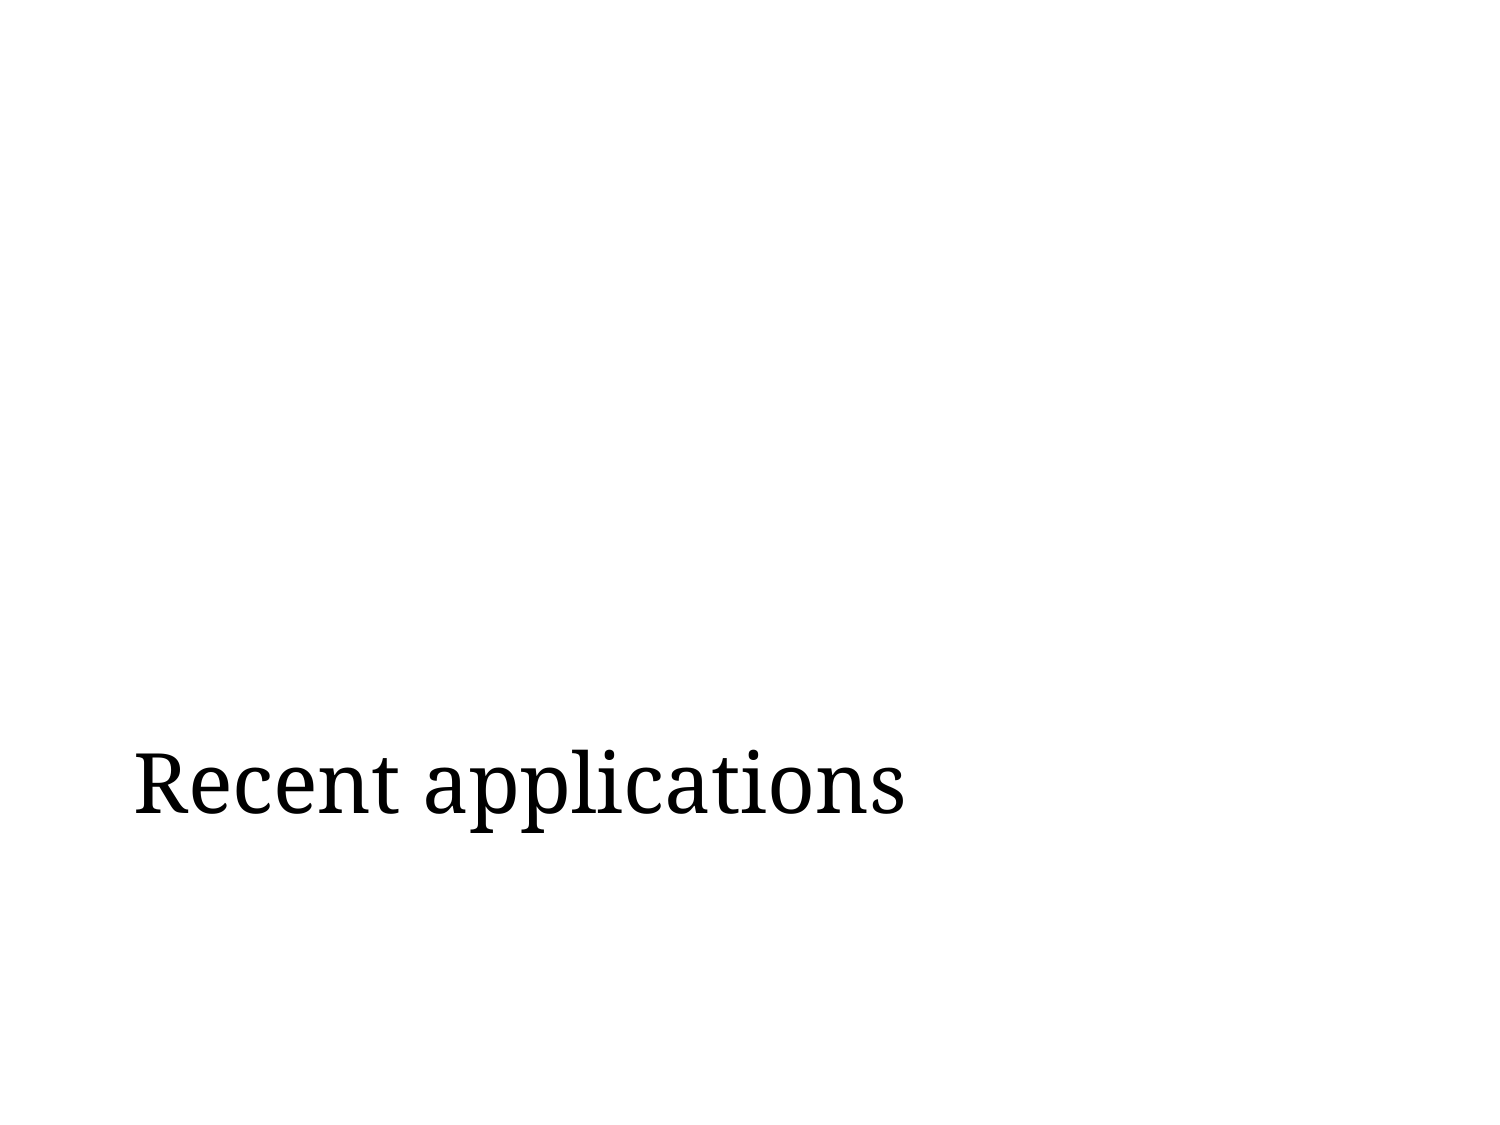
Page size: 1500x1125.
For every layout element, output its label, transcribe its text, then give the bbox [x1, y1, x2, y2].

title Recent applications [118, 722, 1394, 947]
